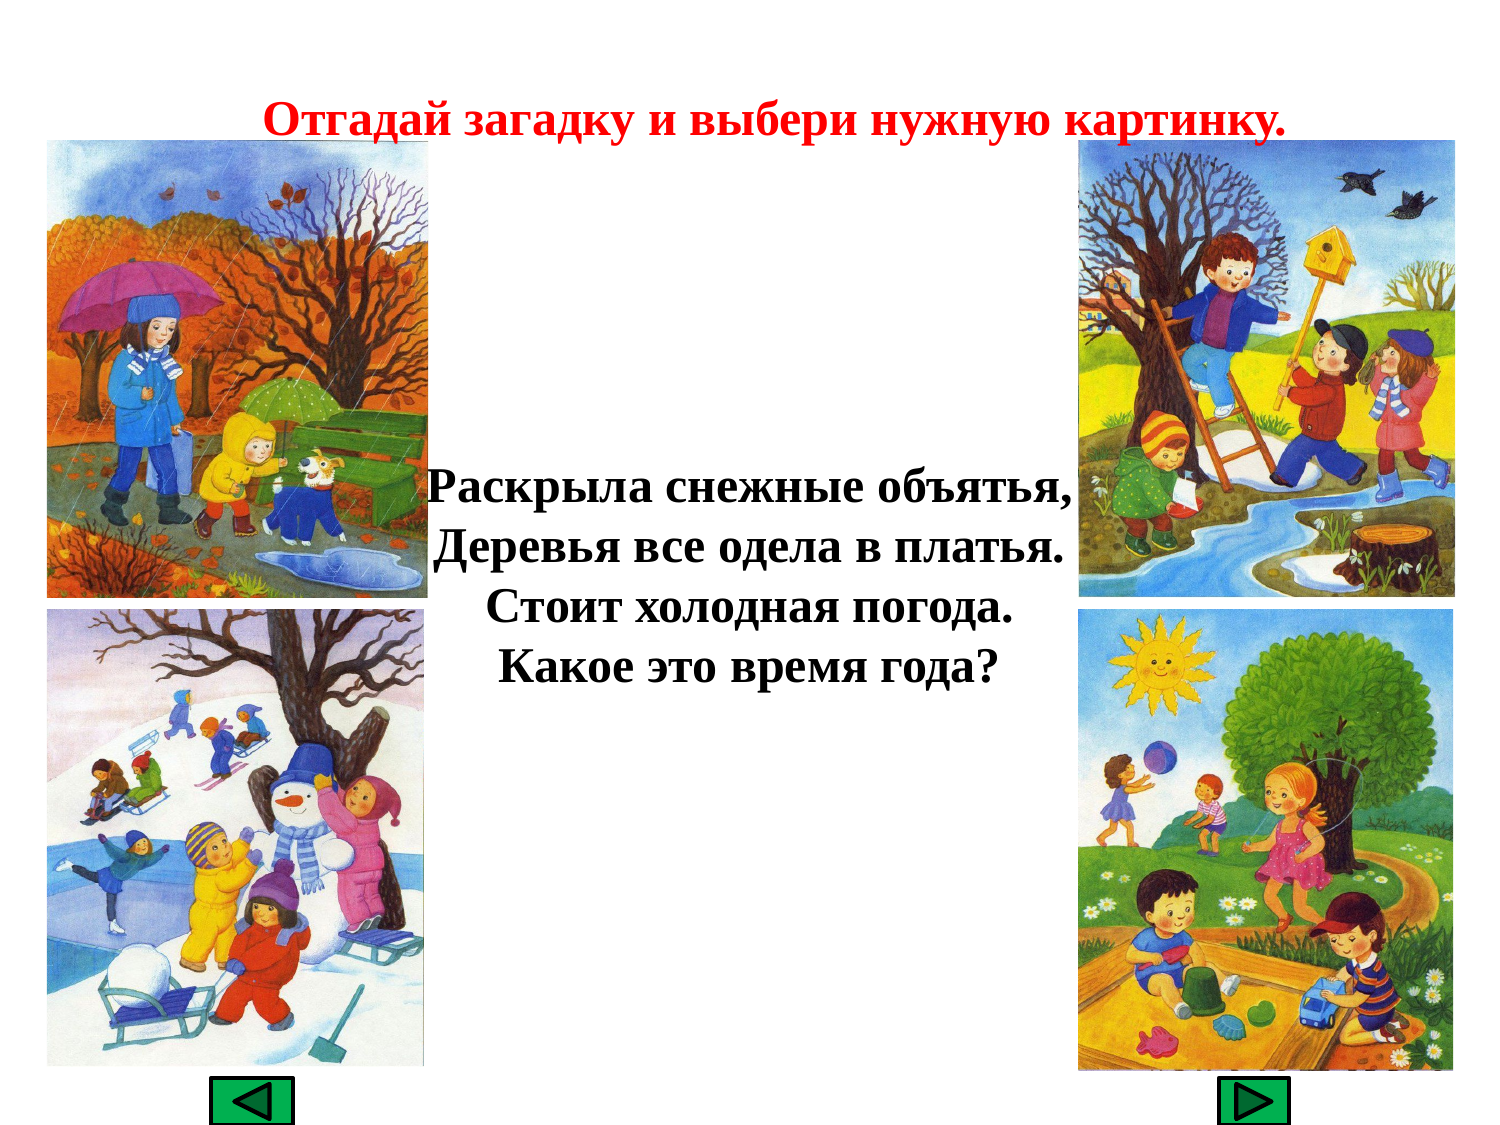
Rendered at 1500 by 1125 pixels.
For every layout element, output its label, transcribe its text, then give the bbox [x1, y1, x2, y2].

text_box [209, 1076, 295, 1125]
text_box Раскрыла снежные объятья, Деревья все одела в платья. Стоит холодная погода. Какое это время года? [422, 445, 1079, 700]
picture [1077, 609, 1454, 1072]
picture [46, 140, 429, 598]
text_box [1217, 1080, 1291, 1125]
picture [46, 609, 425, 1067]
picture [1077, 140, 1456, 598]
text_box Отгадай загадку и выбери нужную картинку. [128, 0, 1407, 155]
